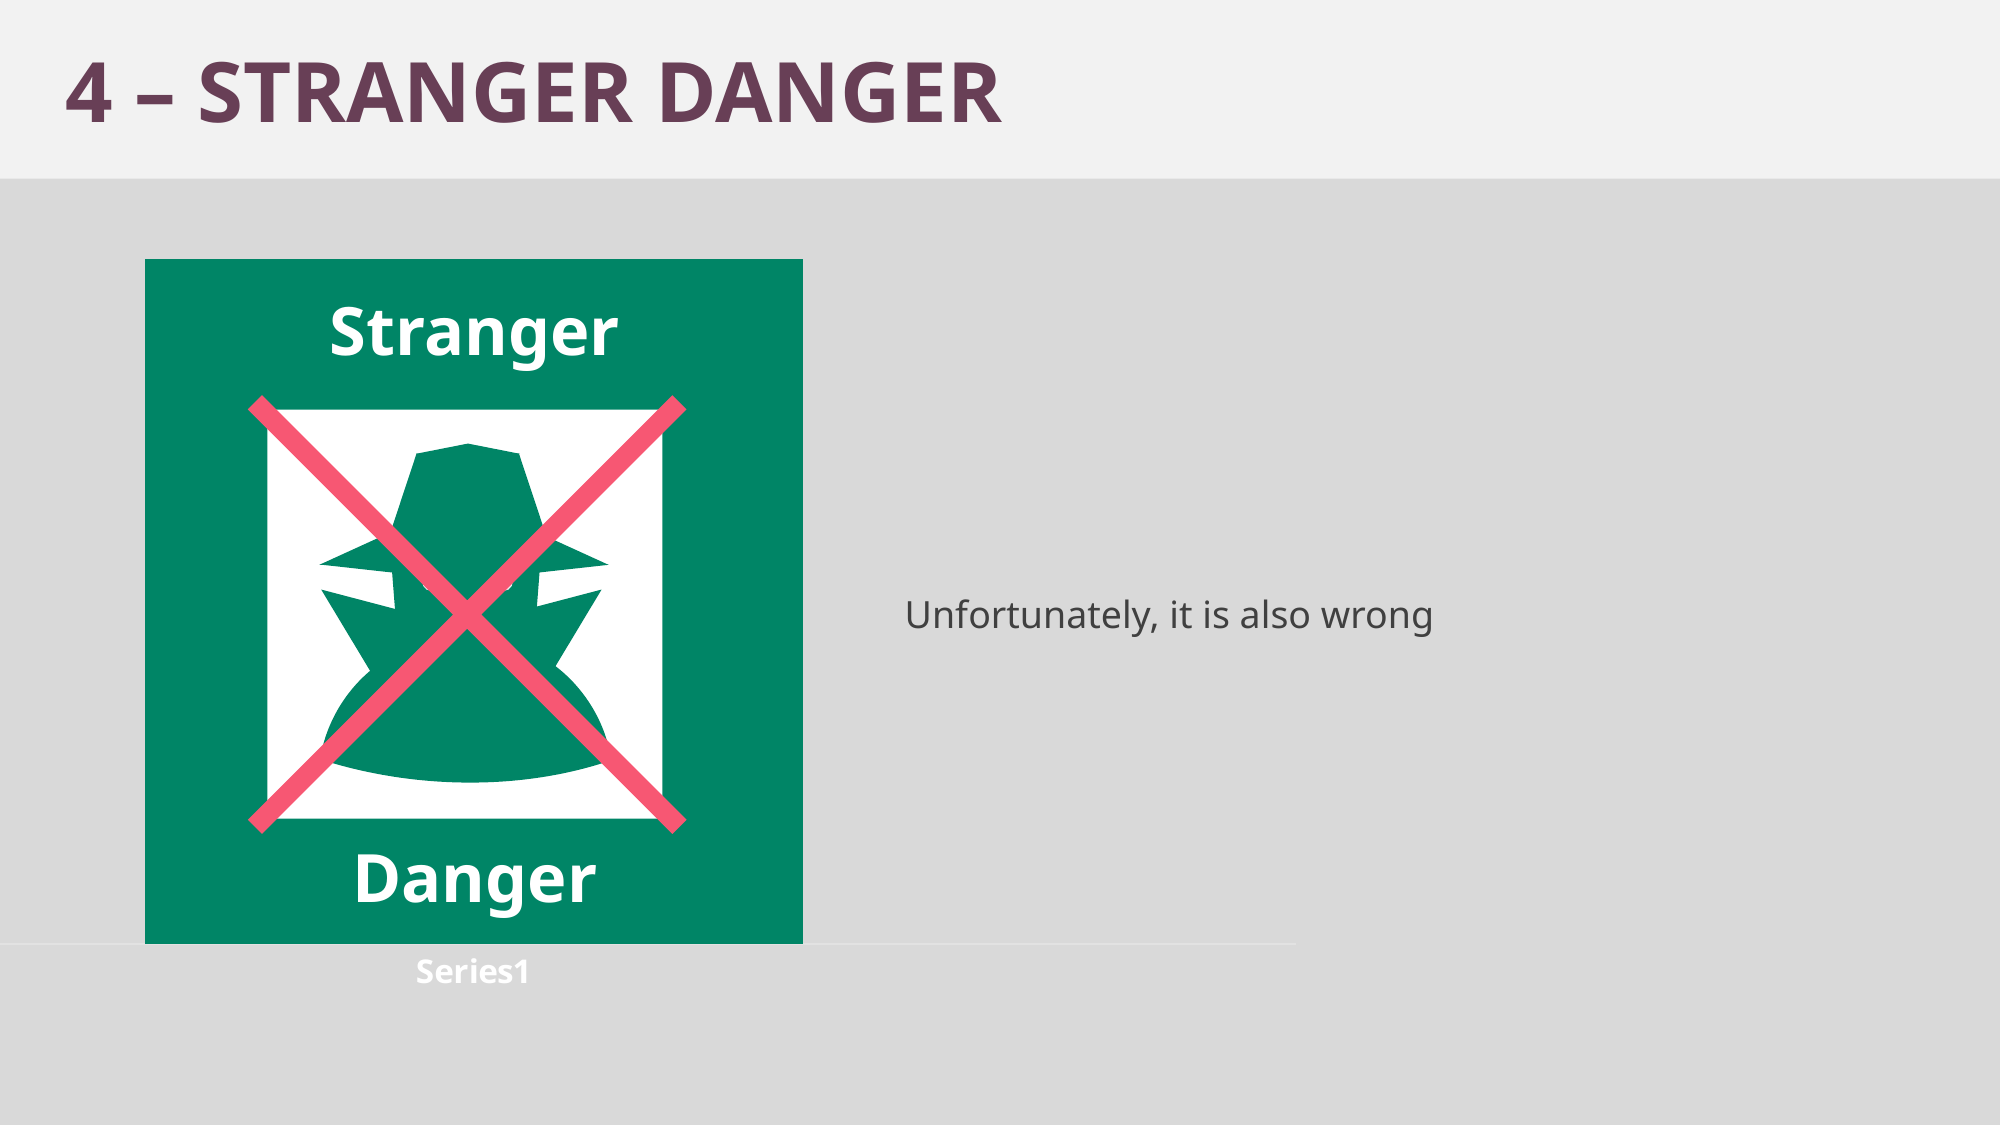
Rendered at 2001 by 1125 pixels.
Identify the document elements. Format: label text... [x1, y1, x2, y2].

text_box 4 – STRANGER DANGER [0, 0, 2000, 180]
text_box Unfortunately, it is also wrong [1324, 583, 1756, 644]
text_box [115, 362, 764, 931]
chart [0, 236, 1324, 993]
